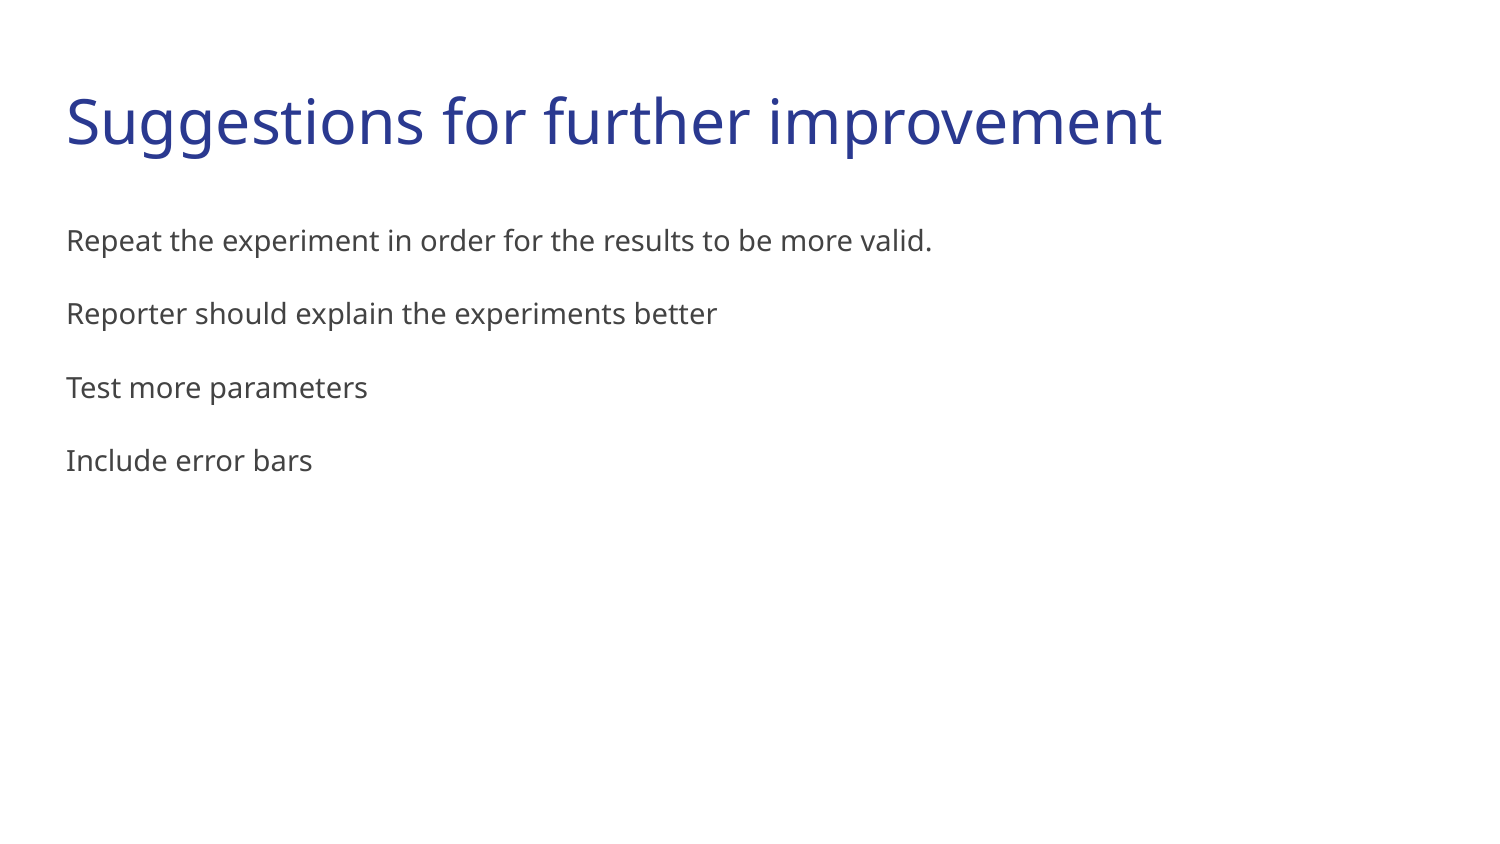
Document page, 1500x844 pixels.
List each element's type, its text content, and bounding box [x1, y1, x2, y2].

list Repeat the experiment in order for the results to be more valid. Reporter should explain the experiments better Test more parameters Include error bars [51, 201, 1307, 750]
title Suggestions for further improvement [51, 67, 1449, 167]
